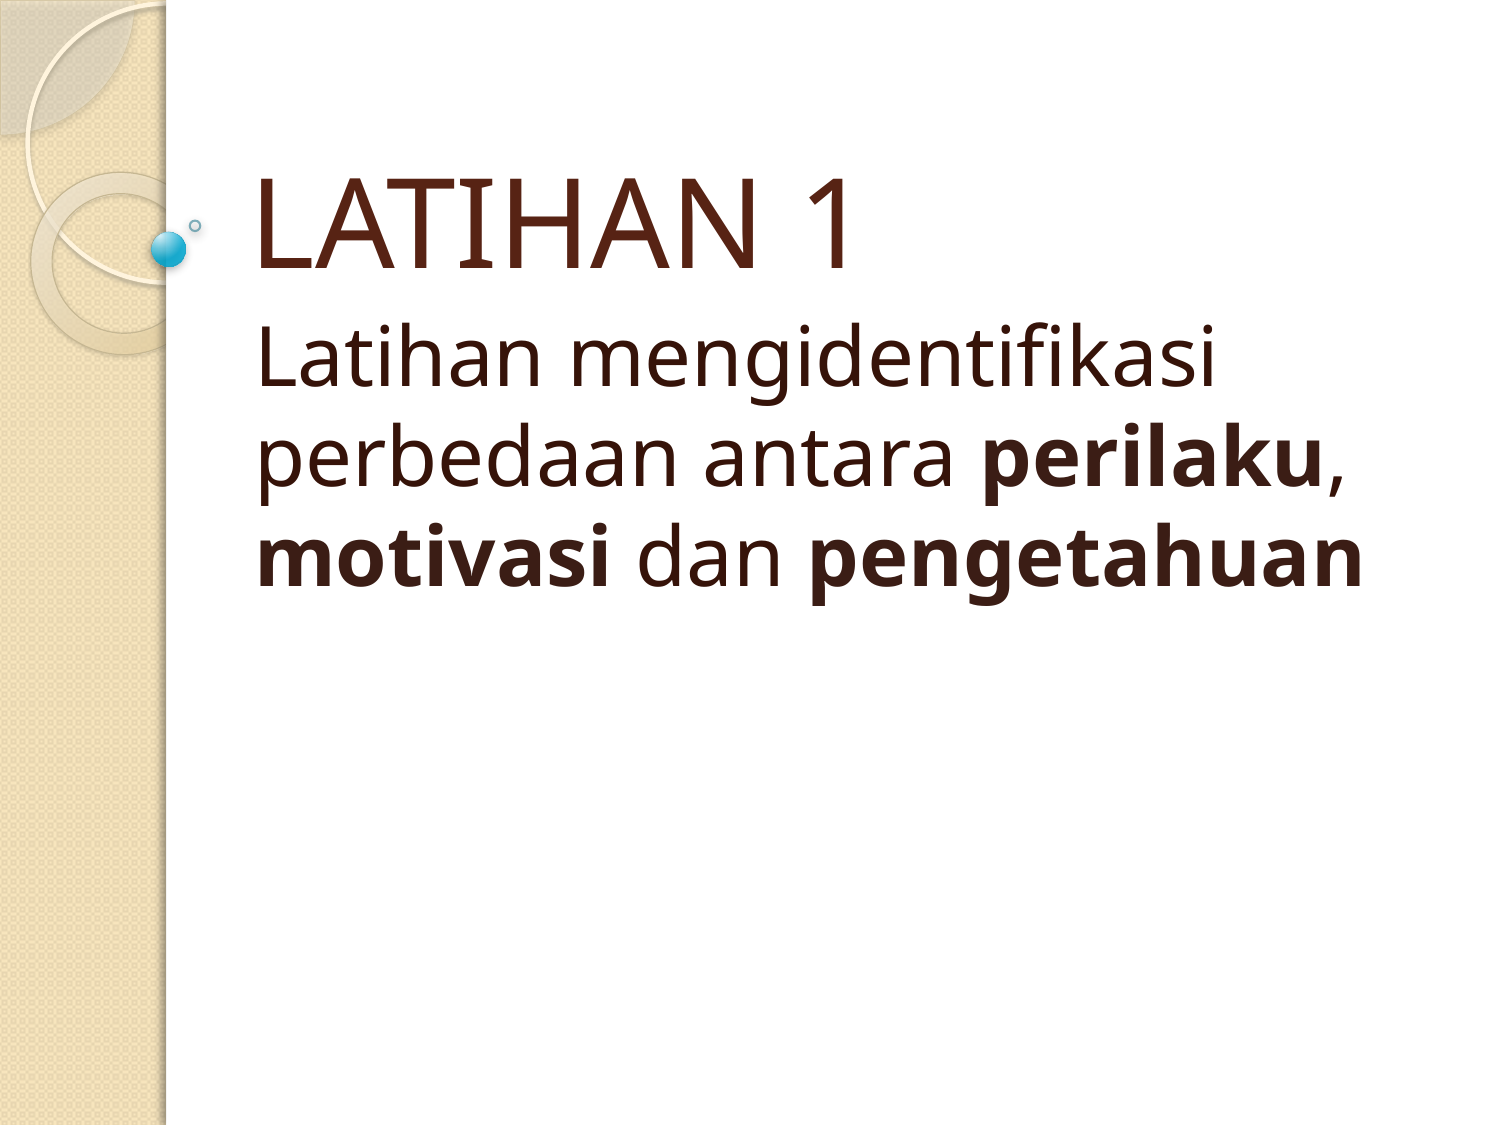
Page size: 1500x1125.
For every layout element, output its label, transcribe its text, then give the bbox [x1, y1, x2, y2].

title LATIHAN 1 [234, 59, 1450, 301]
subtitle Latihan mengidentifikasi perbedaan antara perilaku, motivasi dan pengetahuan [234, 303, 1450, 591]
